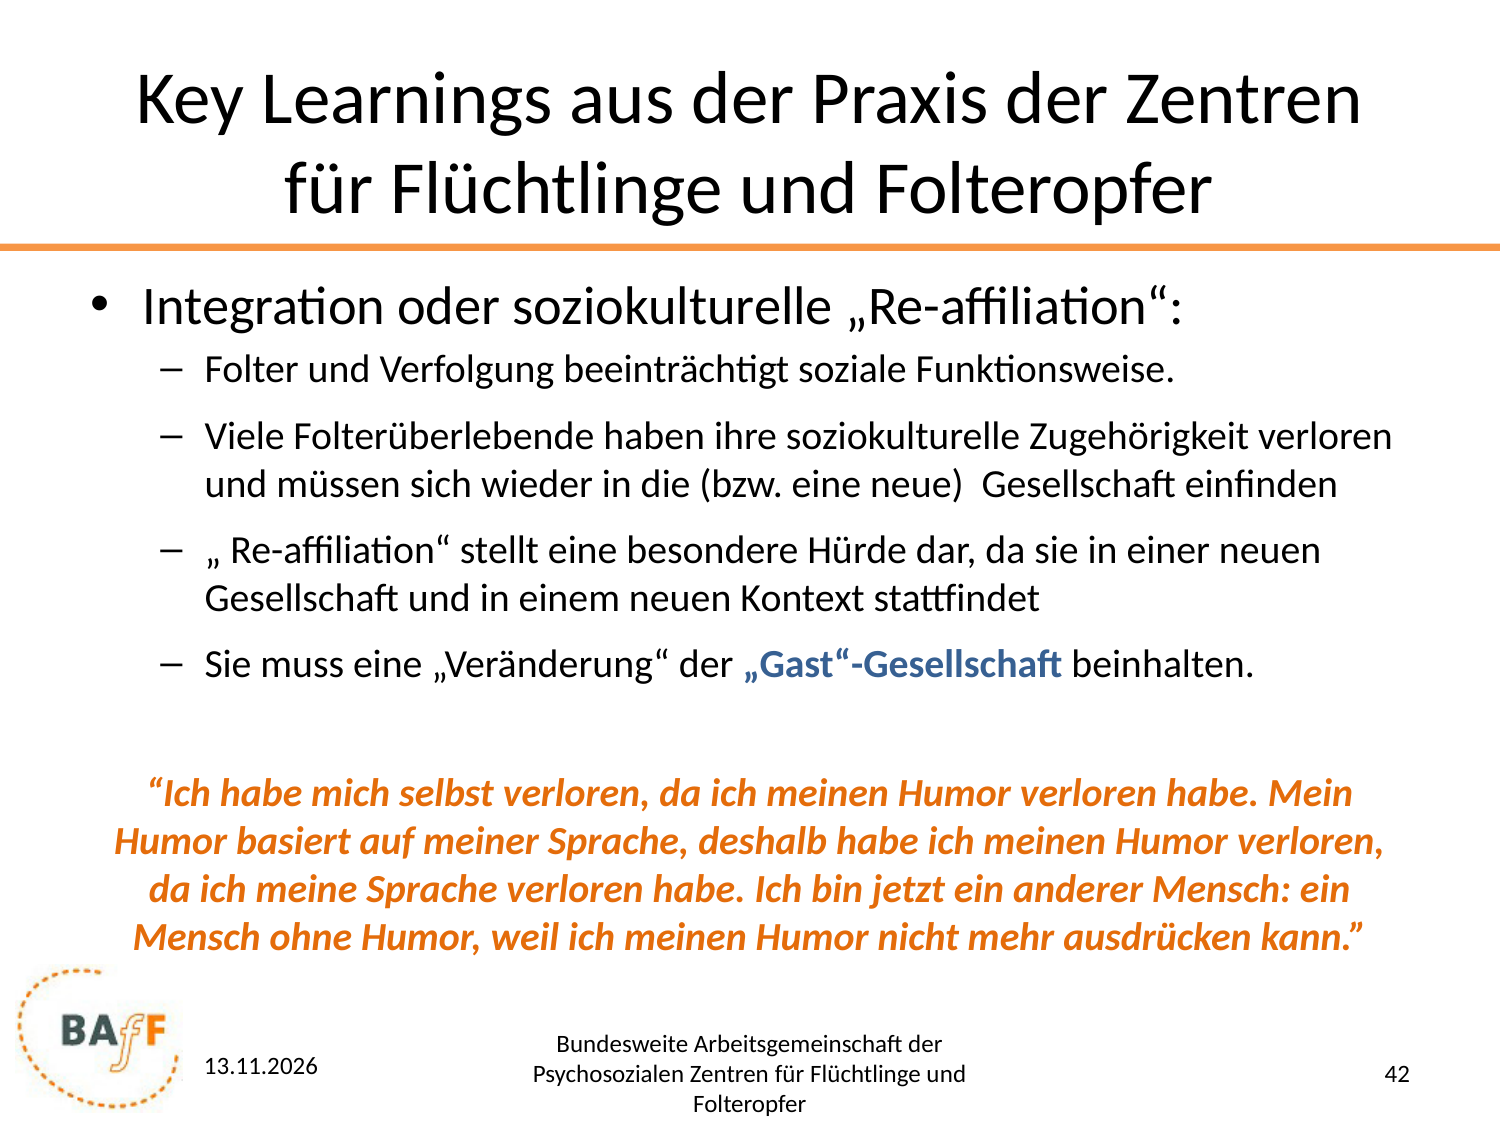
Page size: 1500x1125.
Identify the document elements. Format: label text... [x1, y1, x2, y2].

footer Bundesweite Arbeitsgemeinschaft der Psychosozialen Zentren für Flüchtlinge und Folteropfer [512, 1042, 988, 1103]
title Key Learnings aus der Praxis der Zentren für Flüchtlinge und Folteropfer [75, 45, 1425, 233]
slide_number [189, 1042, 455, 1103]
slide_number 42 [1074, 1042, 1425, 1103]
list Integration oder soziokulturelle „Re-affiliation“: Folter und Verfolgung beeinträchtigt soziale Funktionsweise. Viele Folterüberlebende haben ihre soziokulturelle Zugehörigkeit verloren und müssen sich wieder in die (bzw. eine neue) Gesellschaft einfinden „ Re-affiliation“ stellt eine besondere Hürde dar, da sie in einer neuen Gesellschaft und in einem neuen Kontext stattfindet Sie muss eine „Veränderung“ der „Gast“-Gesellschaft beinhalten. “Ich habe mich selbst verloren, da ich meinen Humor verloren habe. Mein Humor basiert auf meiner Sprache, deshalb habe ich meinen Humor verloren, da ich meine Sprache verloren habe. Ich bin jetzt ein anderer Mensch: ein Mensch ohne Humor, weil ich meinen Humor nicht mehr ausdrücken kann.” [75, 262, 1425, 1005]
picture [15, 964, 183, 1113]
